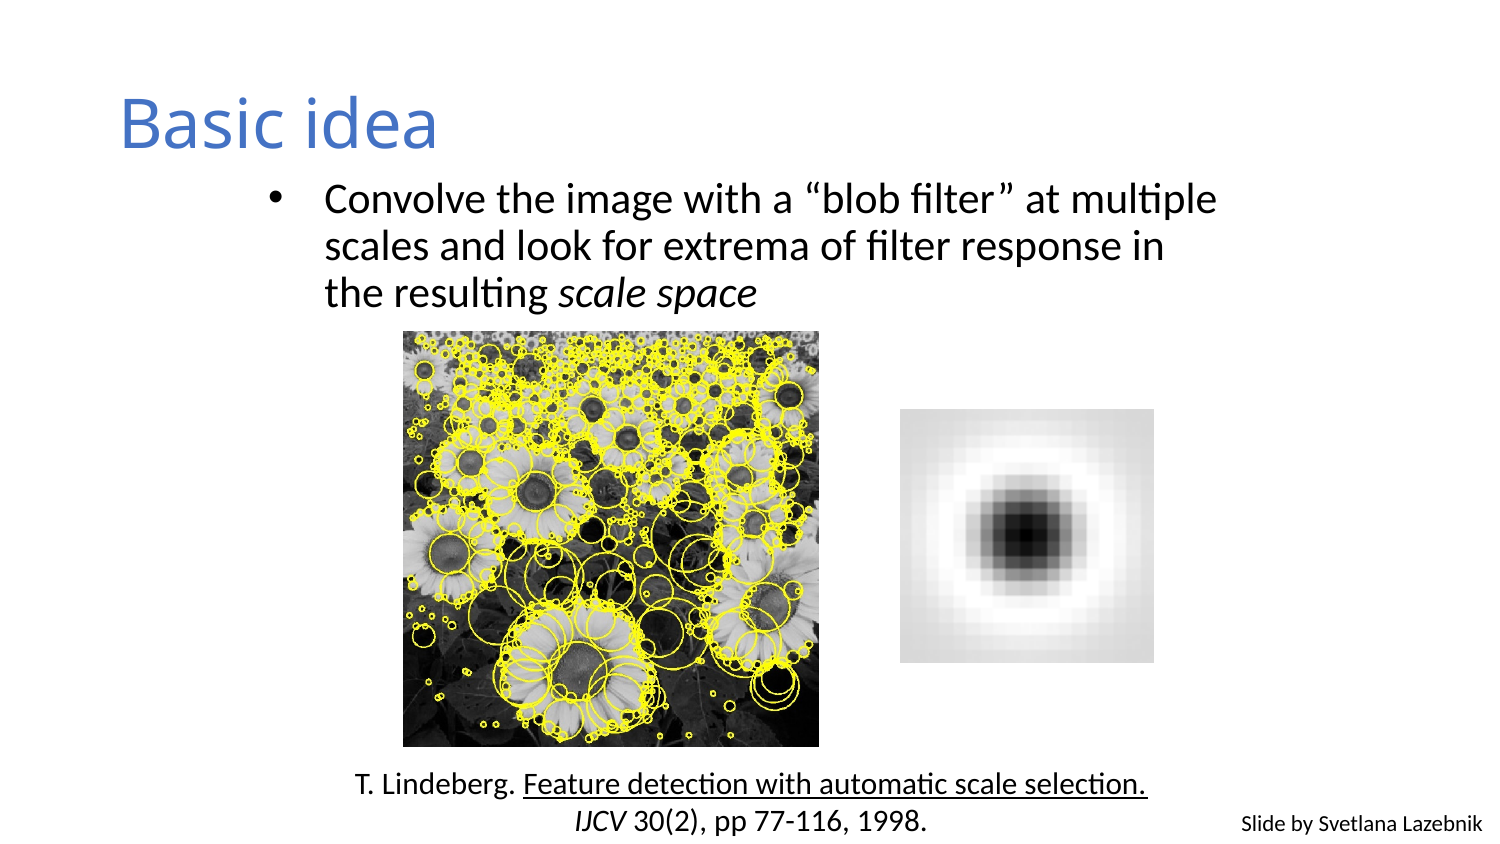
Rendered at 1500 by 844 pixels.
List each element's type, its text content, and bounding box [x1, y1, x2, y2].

title Basic idea [103, 44, 1397, 208]
text_box Slide by Svetlana Lazebnik [1226, 800, 1499, 844]
picture [403, 331, 819, 747]
list Convolve the image with a “blob filter” at multiple scales and look for extrema of filter response in the resulting scale space [253, 168, 1238, 755]
picture [899, 409, 1154, 663]
text_box T. Lindeberg. Feature detection with automatic scale selection. IJCV 30(2), pp 77-116, 1998. [243, 755, 1266, 844]
